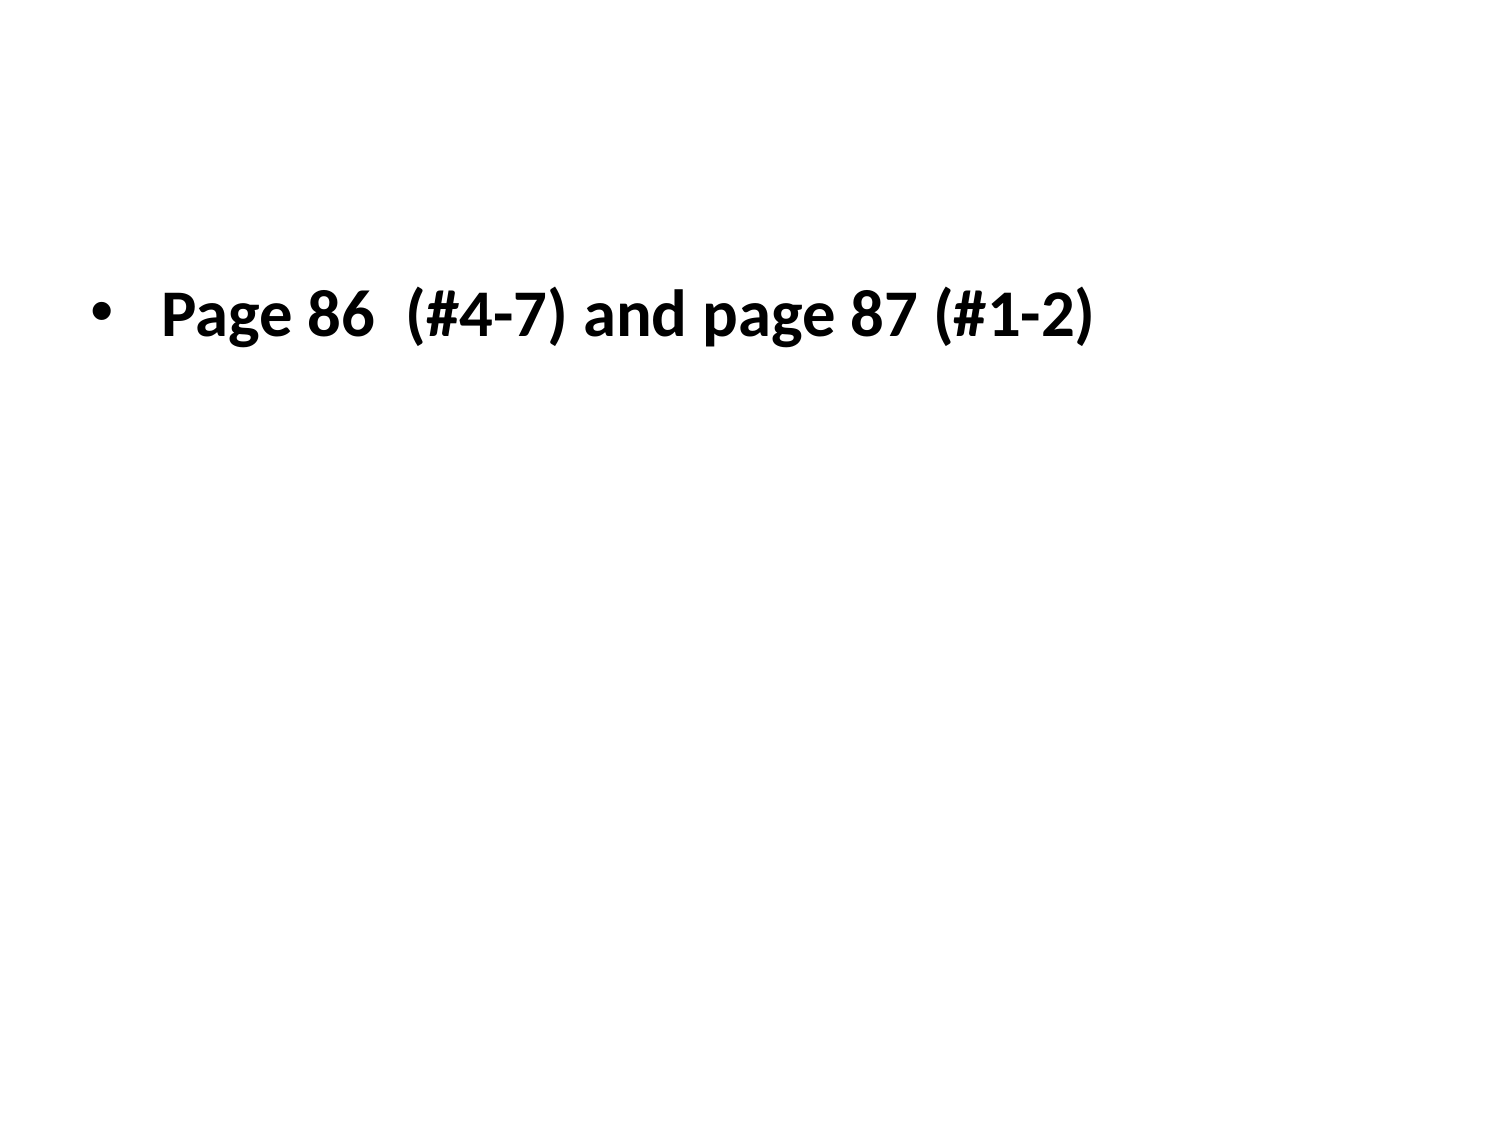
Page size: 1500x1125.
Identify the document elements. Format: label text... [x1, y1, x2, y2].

list Page 86 (#4-7) and page 87 (#1-2) [75, 262, 1425, 1005]
